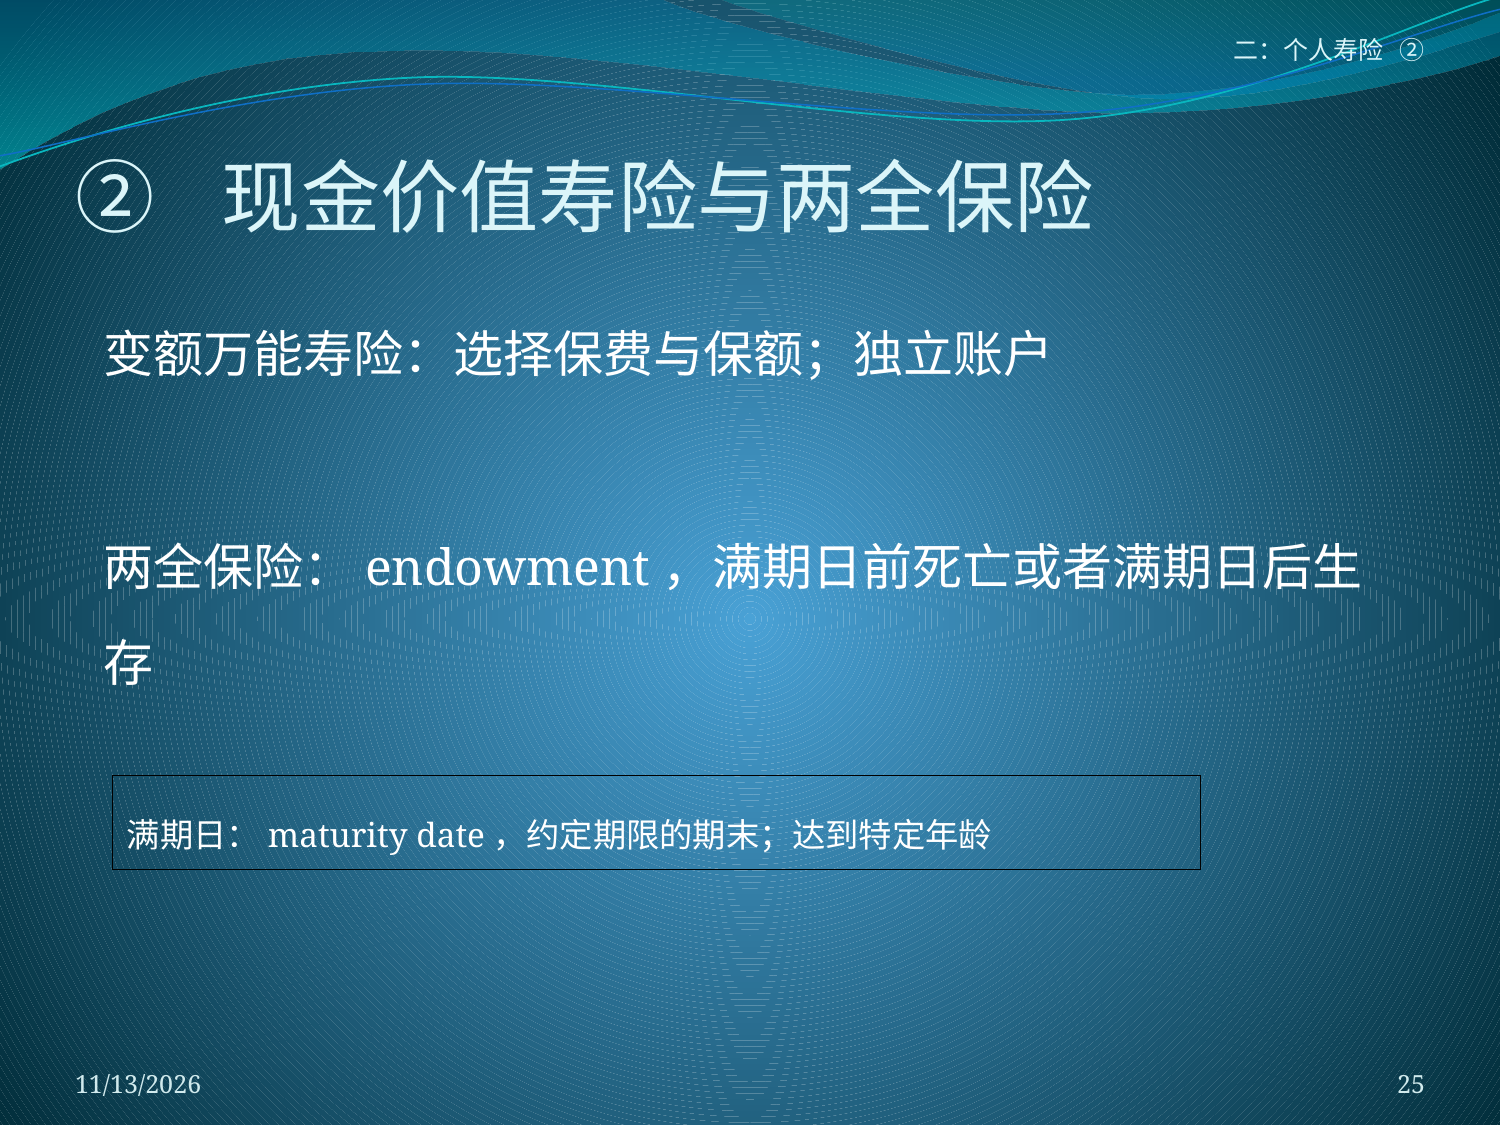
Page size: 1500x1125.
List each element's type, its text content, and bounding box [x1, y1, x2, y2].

list 满期日：maturity date，约定期限的期末；达到特定年龄 [112, 775, 1201, 870]
title ② 现金价值寿险与两全保险 [75, 90, 1277, 243]
list 变额万能寿险：选择保费与保额；独立账户 [88, 278, 1425, 409]
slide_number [75, 1042, 425, 1103]
slide_number 25 [1299, 1042, 1425, 1103]
text_box 二：个人寿险 ② [1128, 0, 1425, 65]
list 两全保险：endowment，满期日前死亡或者满期日后生存 [88, 491, 1425, 622]
